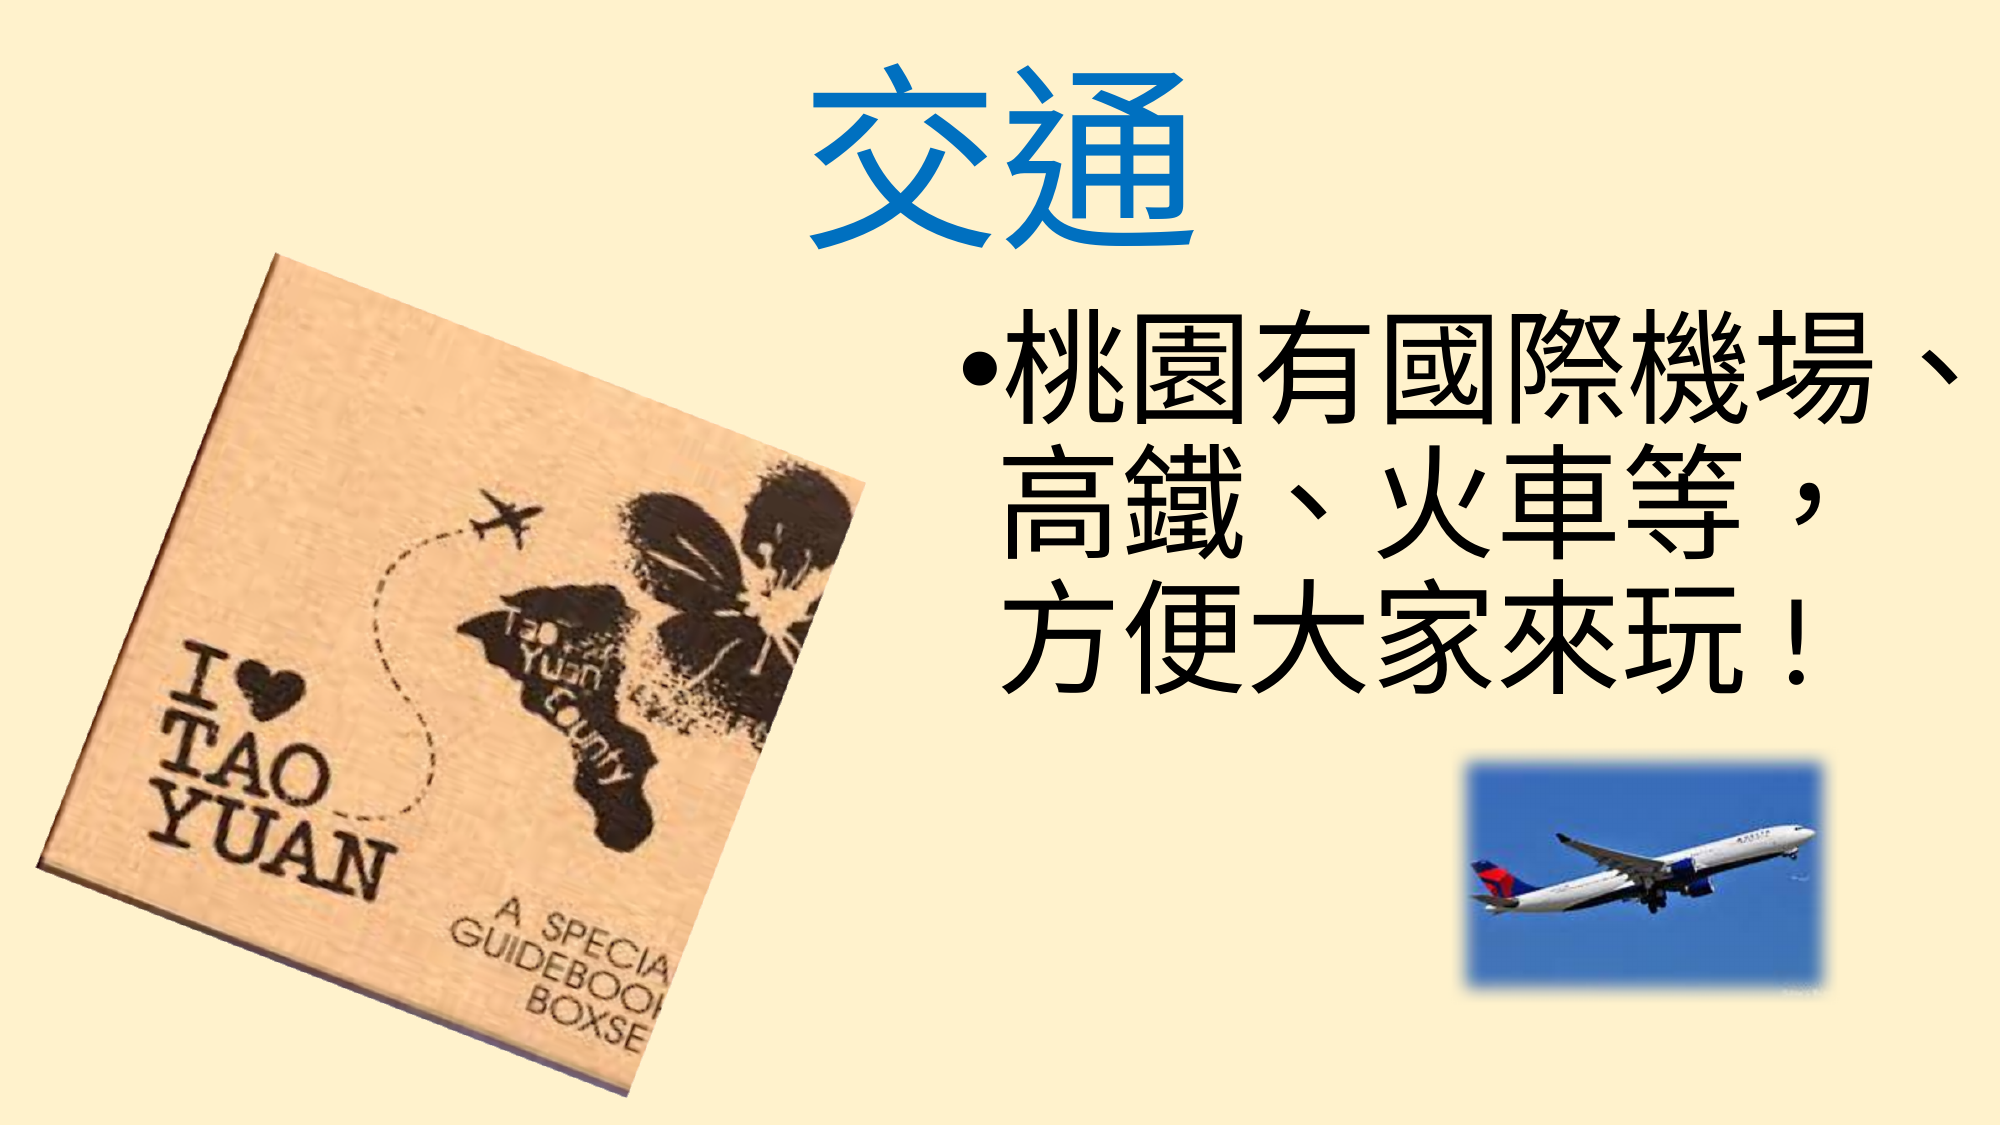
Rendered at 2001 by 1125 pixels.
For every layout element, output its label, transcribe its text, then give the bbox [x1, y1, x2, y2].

picture [1448, 744, 1841, 1006]
list 桃園有國際機場、高鐵、火車等，方便大家來玩! [943, 299, 1902, 984]
picture [37, 278, 865, 1097]
title 交通 [137, 59, 1863, 278]
